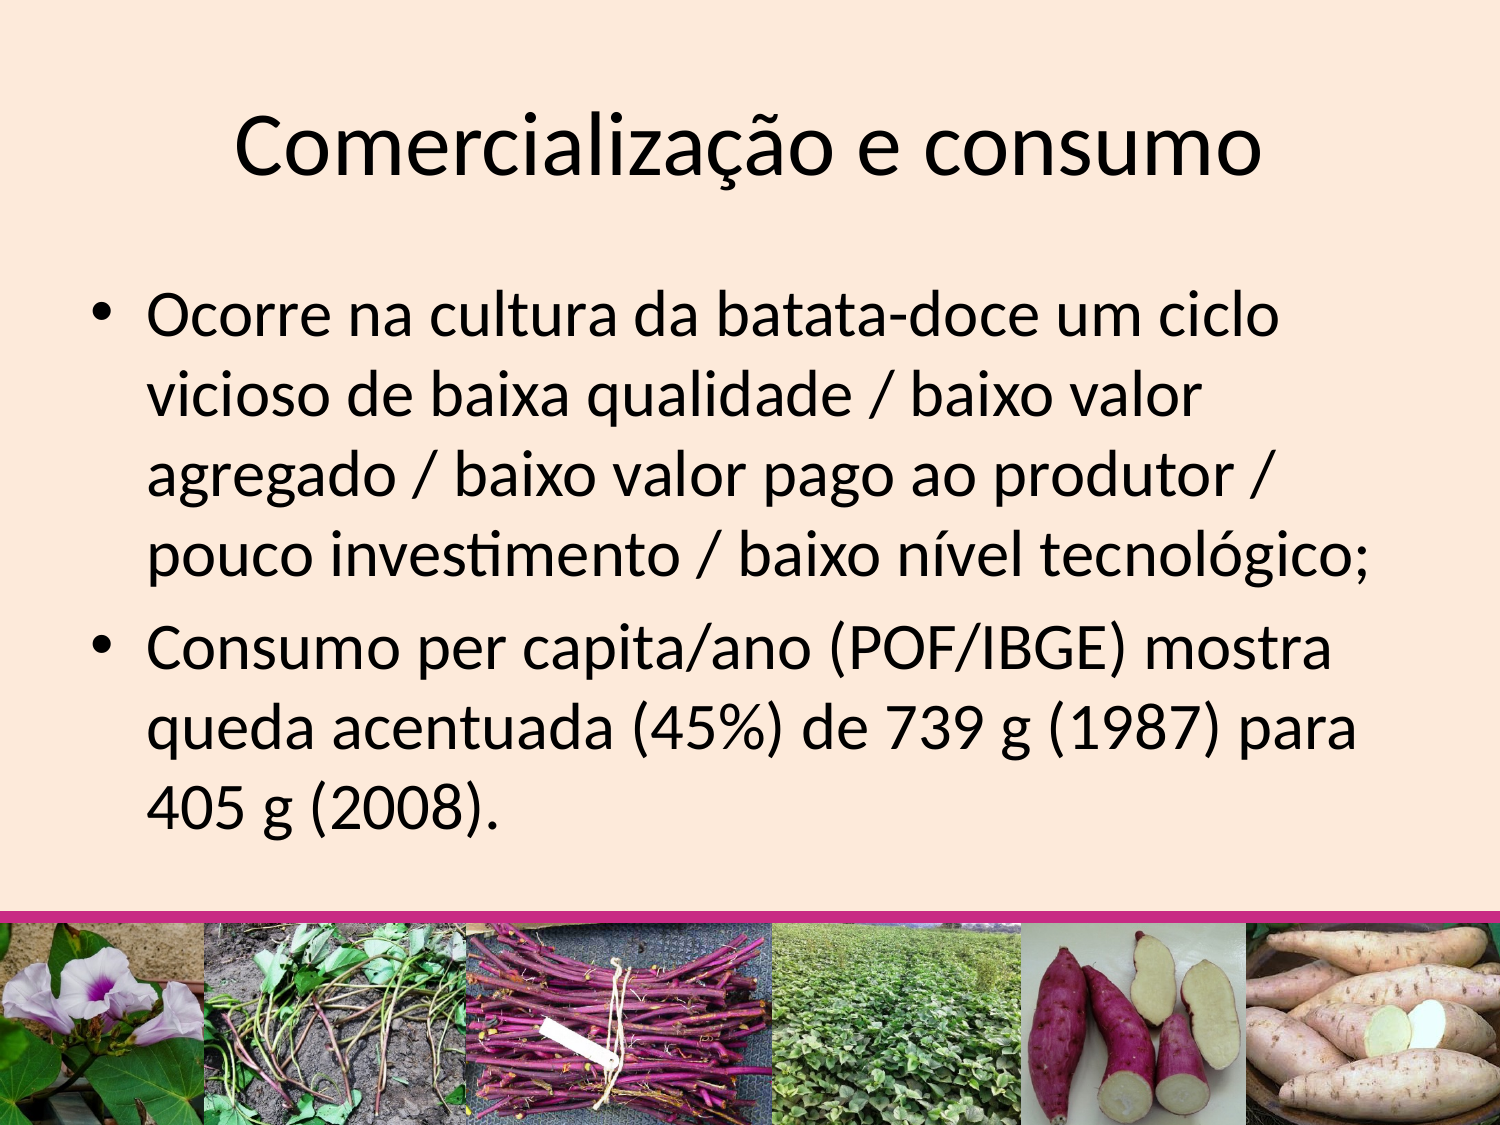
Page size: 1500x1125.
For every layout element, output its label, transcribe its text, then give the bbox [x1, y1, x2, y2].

list Ocorre na cultura da batata-doce um ciclo vicioso de baixa qualidade / baixo valor agregado / baixo valor pago ao produtor / pouco investimento / baixo nível tecnológico; Consumo per capita/ano (POF/IBGE) mostra queda acentuada (45%) de 739 g (1987) para 405 g (2008). [75, 262, 1425, 914]
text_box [0, 915, 1500, 1125]
title Comercialização e consumo [75, 45, 1425, 233]
